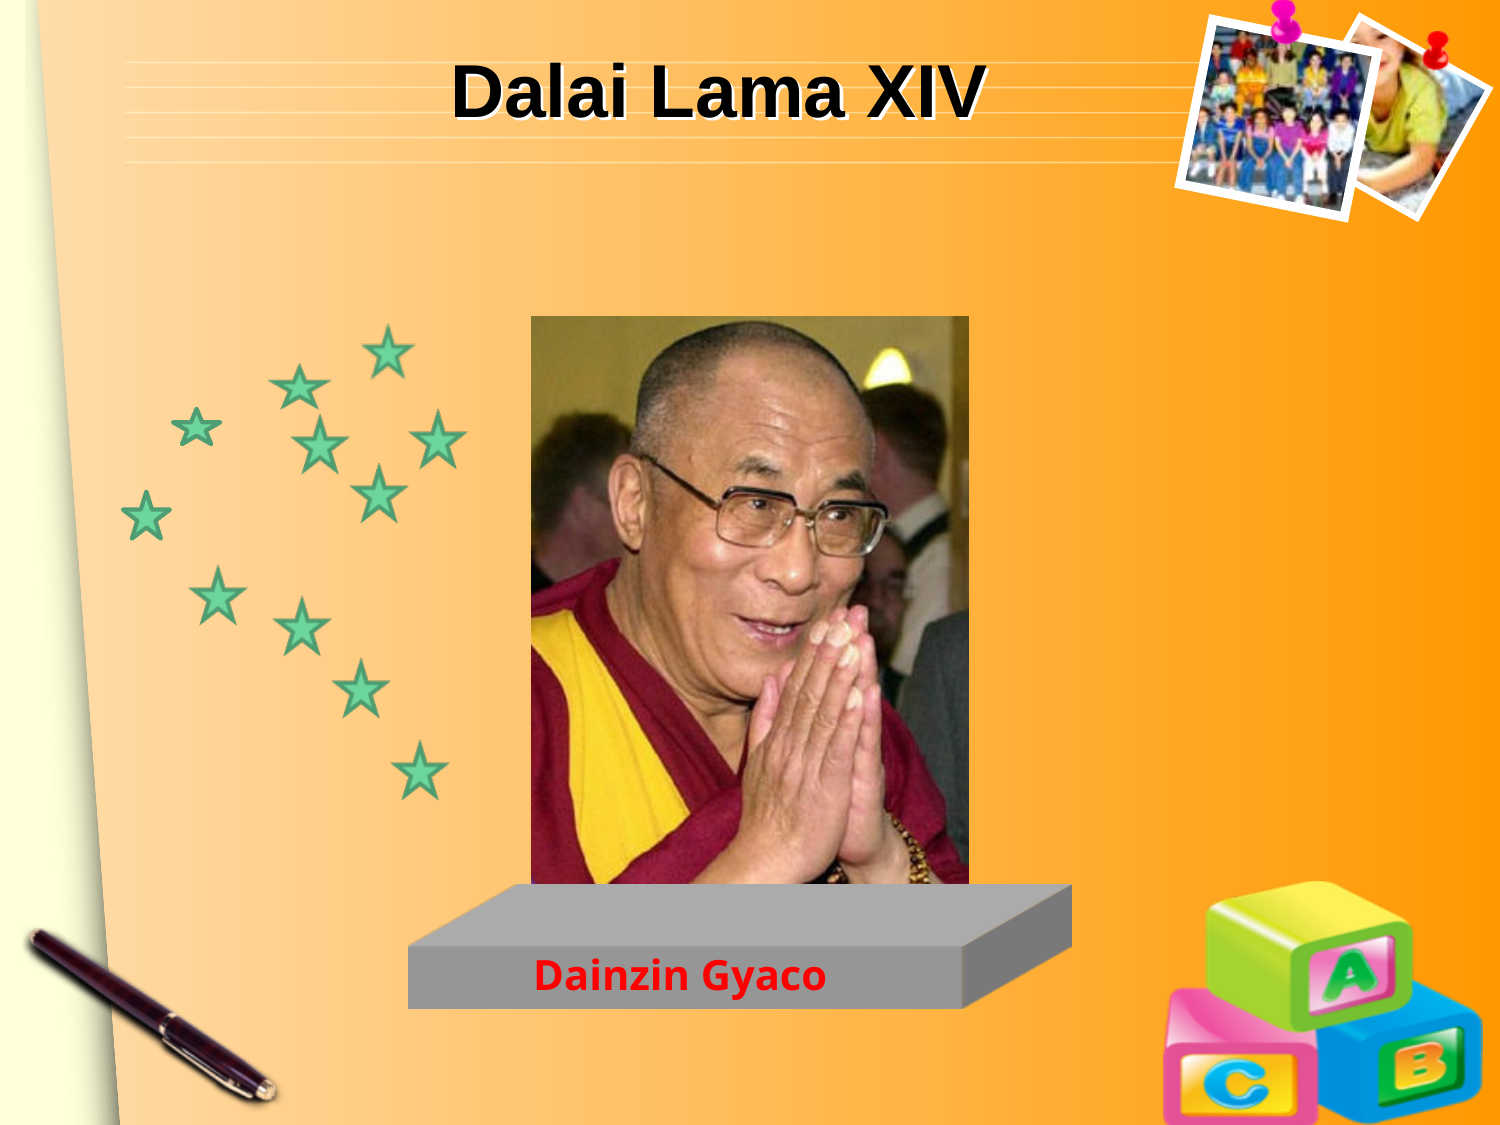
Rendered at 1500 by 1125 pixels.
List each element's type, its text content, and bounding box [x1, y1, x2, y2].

picture [290, 408, 468, 524]
picture [361, 323, 416, 380]
picture [390, 739, 451, 801]
picture [1163, 881, 1483, 1125]
picture [1351, 22, 1484, 212]
picture [12, 0, 288, 1125]
picture [408, 315, 1072, 1010]
picture [187, 564, 248, 626]
picture [267, 361, 332, 410]
picture [272, 595, 392, 719]
title Dalai Lama XIV [149, 12, 1288, 163]
text_box [170, 406, 223, 446]
picture [1186, 0, 1371, 211]
text_box [120, 489, 172, 541]
